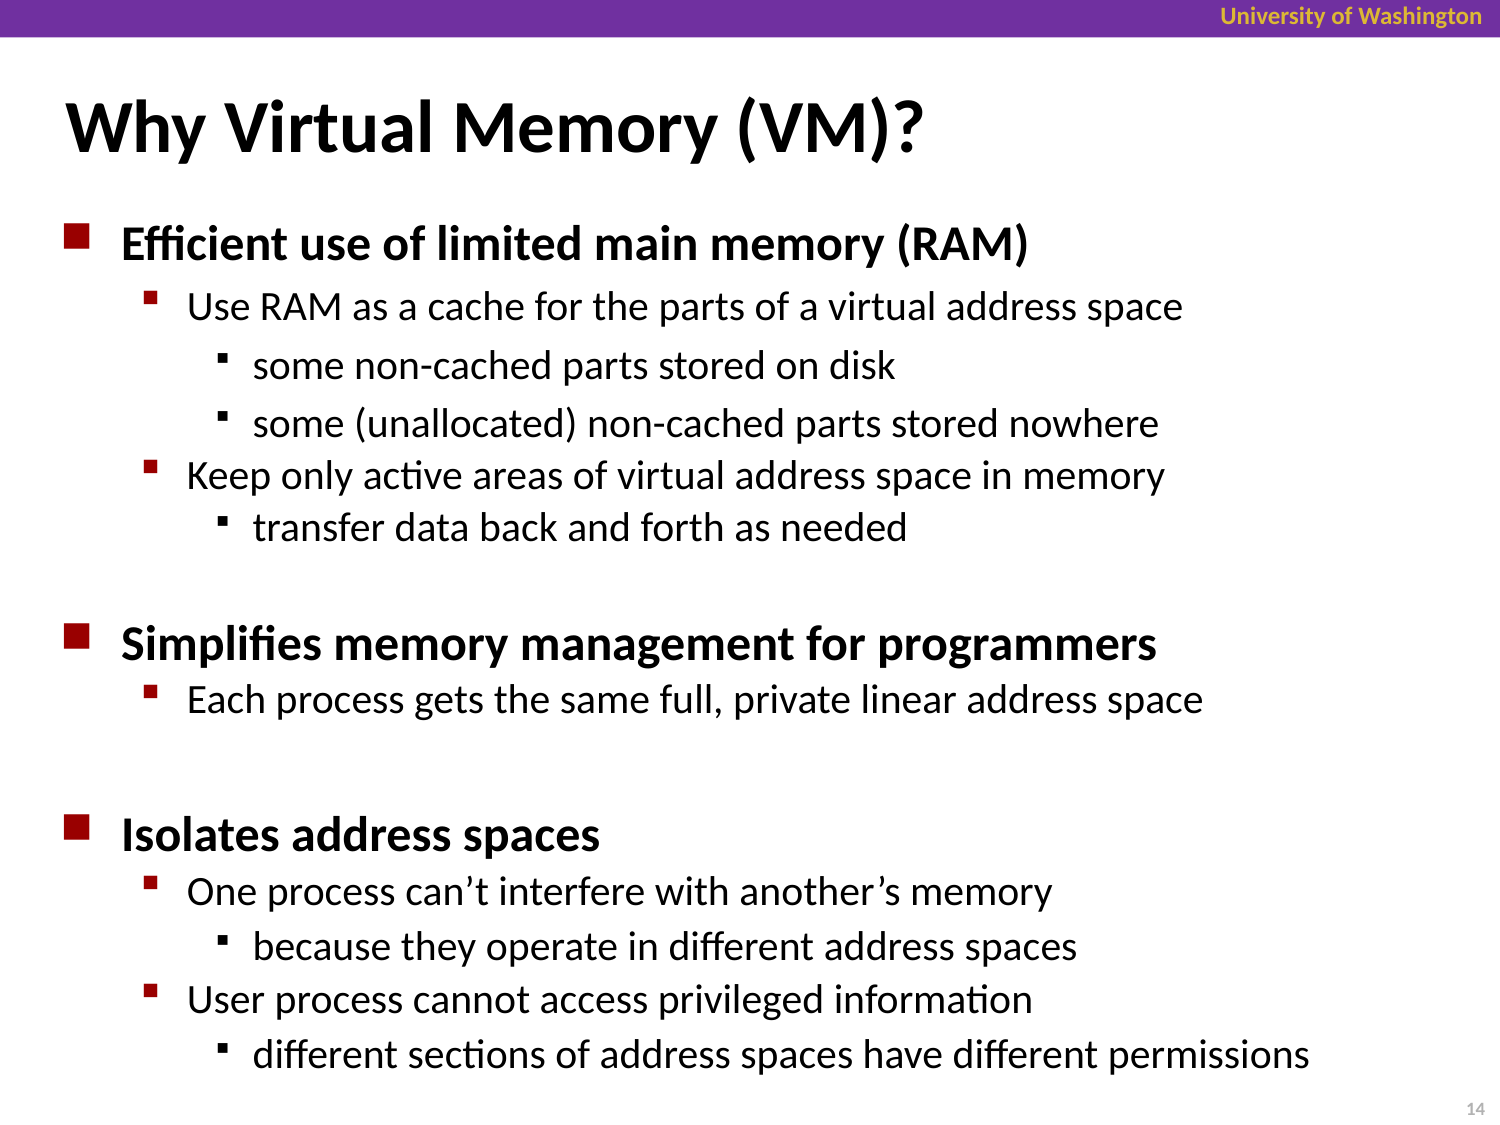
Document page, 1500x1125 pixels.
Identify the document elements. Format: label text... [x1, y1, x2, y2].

slide_number 14 [1400, 1077, 1500, 1125]
title Why Virtual Memory (VM)? [49, 74, 1363, 170]
list Efficient use of limited main memory (RAM) Use RAM as a cache for the parts of a virtual address space some non-cached parts stored on disk some (unallocated) non-cached parts stored nowhere Keep only active areas of virtual address space in memory transfer data back and forth as needed Simplifies memory management for programmers Each process gets the same full, private linear address space Isolates address spaces One process can’t interfere with another’s memory because they operate in different address spaces User process cannot access privileged information different sections of address spaces have different permissions [49, 213, 1476, 1113]
